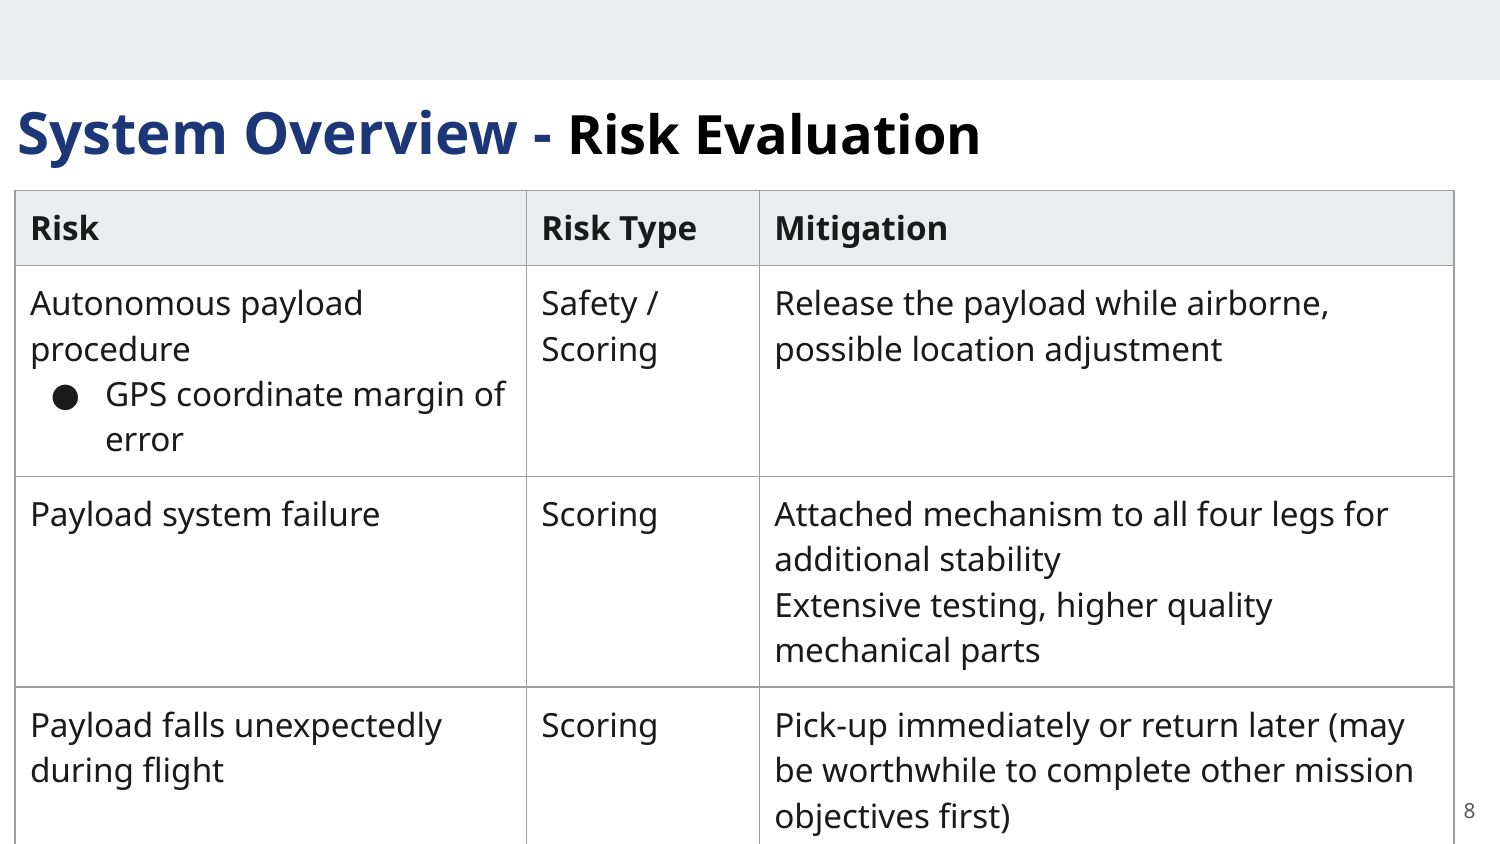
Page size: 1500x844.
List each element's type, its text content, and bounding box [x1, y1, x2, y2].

table_cell Autonomous payload procedure GPS coordinate margin of error [16, 266, 526, 476]
table_cell Attached mechanism to all four legs for additional stability Extensive testing, higher quality mechanical parts [760, 477, 1453, 686]
table_cell Safety / Scoring [527, 266, 759, 476]
table_cell Payload falls unexpectedly during flight [16, 688, 526, 844]
table_cell Scoring [527, 477, 759, 686]
slide_number ‹#› [1455, 779, 1491, 844]
table_cell Payload system failure [16, 477, 526, 686]
table_header Risk [16, 191, 526, 265]
table_cell Scoring [527, 688, 759, 844]
table_header Mitigation [760, 191, 1453, 265]
table_cell Pick-up immediately or return later (may be worthwhile to complete other mission objectives first) [760, 688, 1453, 844]
title System Overview - Risk Evaluation [2, 80, 1264, 169]
table_header Risk Type [527, 191, 759, 265]
table_cell Release the payload while airborne, possible location adjustment [760, 266, 1453, 476]
